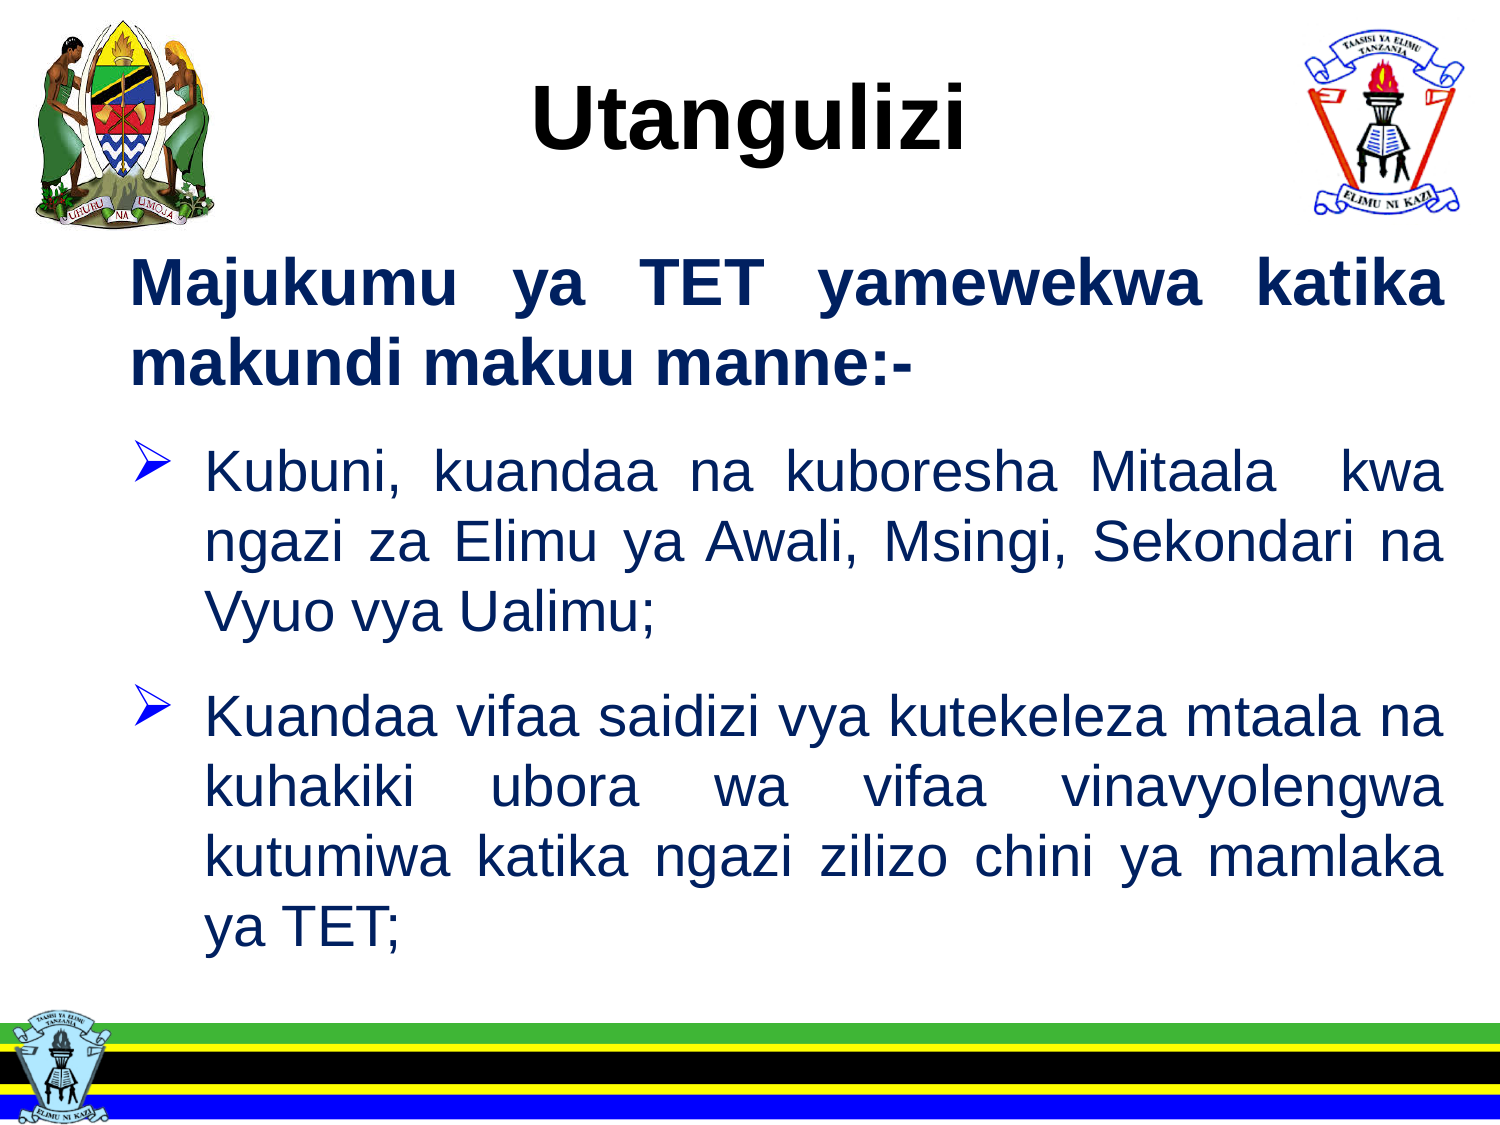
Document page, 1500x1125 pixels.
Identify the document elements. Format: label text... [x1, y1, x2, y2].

picture [1293, 17, 1475, 225]
title Utangulizi [200, 17, 1300, 209]
picture [33, 20, 215, 232]
list Majukumu ya TET yamewekwa katika makundi makuu manne:- Kubuni, kuandaa na kuboresha Mitaala kwa ngazi za Elimu ya Awali, Msingi, Sekondari na Vyuo vya Ualimu; Kuandaa vifaa saidizi vya kutekeleza mtaala na kuhakiki ubora wa vifaa vinavyolengwa kutumiwa katika ngazi zilizo chini ya mamlaka ya TET; [76, 231, 1461, 1059]
